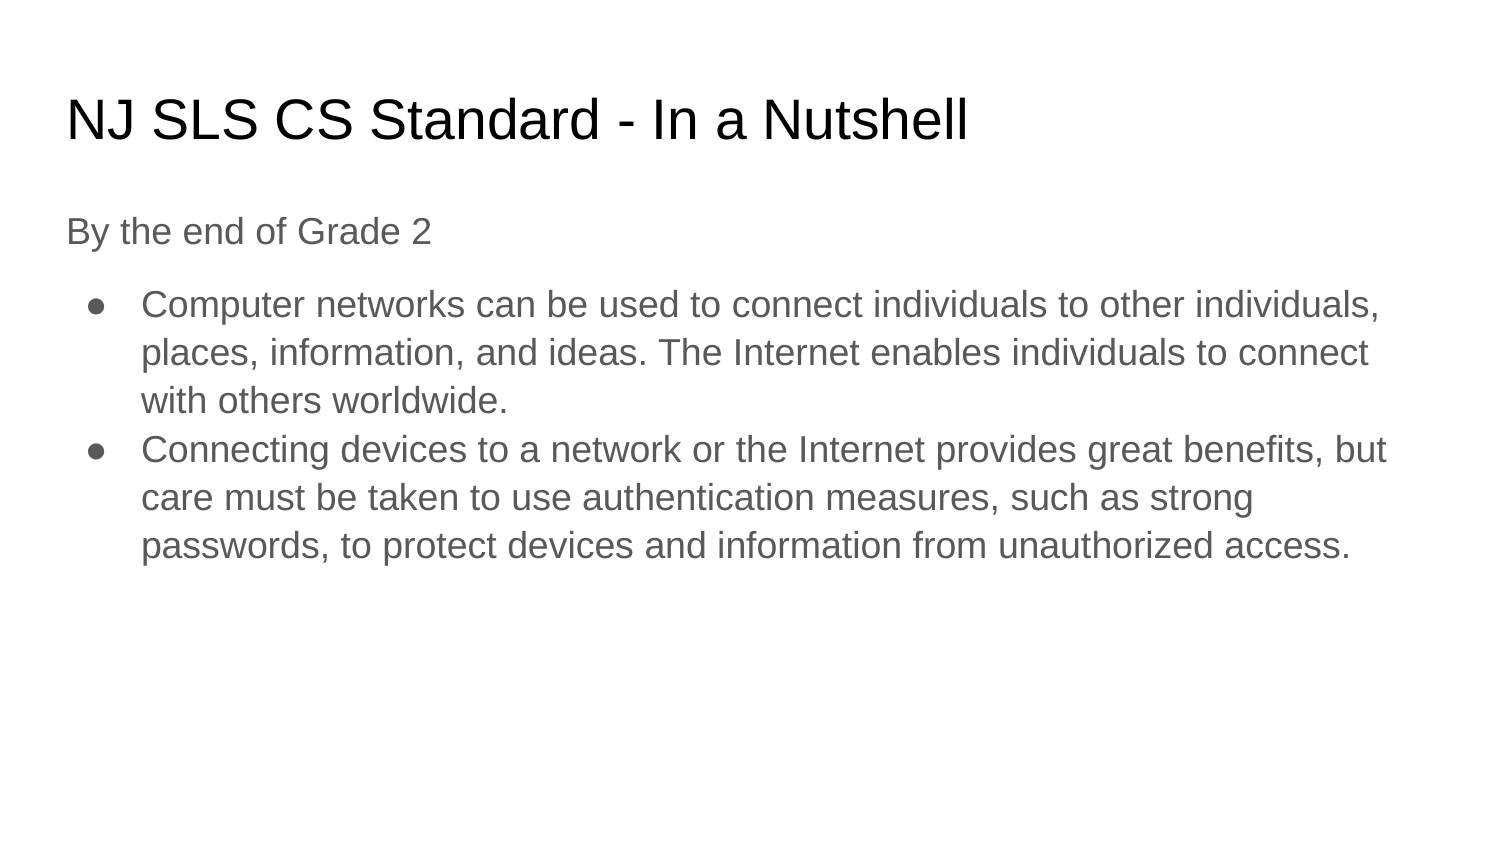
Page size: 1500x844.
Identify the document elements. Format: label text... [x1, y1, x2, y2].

list By the end of Grade 2 Computer networks can be used to connect individuals to other individuals, places, information, and ideas. The Internet enables individuals to connect with others worldwide. Connecting devices to a network or the Internet provides great benefits, but care must be taken to use authentication measures, such as strong passwords, to protect devices and information from unauthorized access. [51, 189, 1449, 750]
title NJ SLS CS Standard - In a Nutshell [51, 72, 1449, 167]
